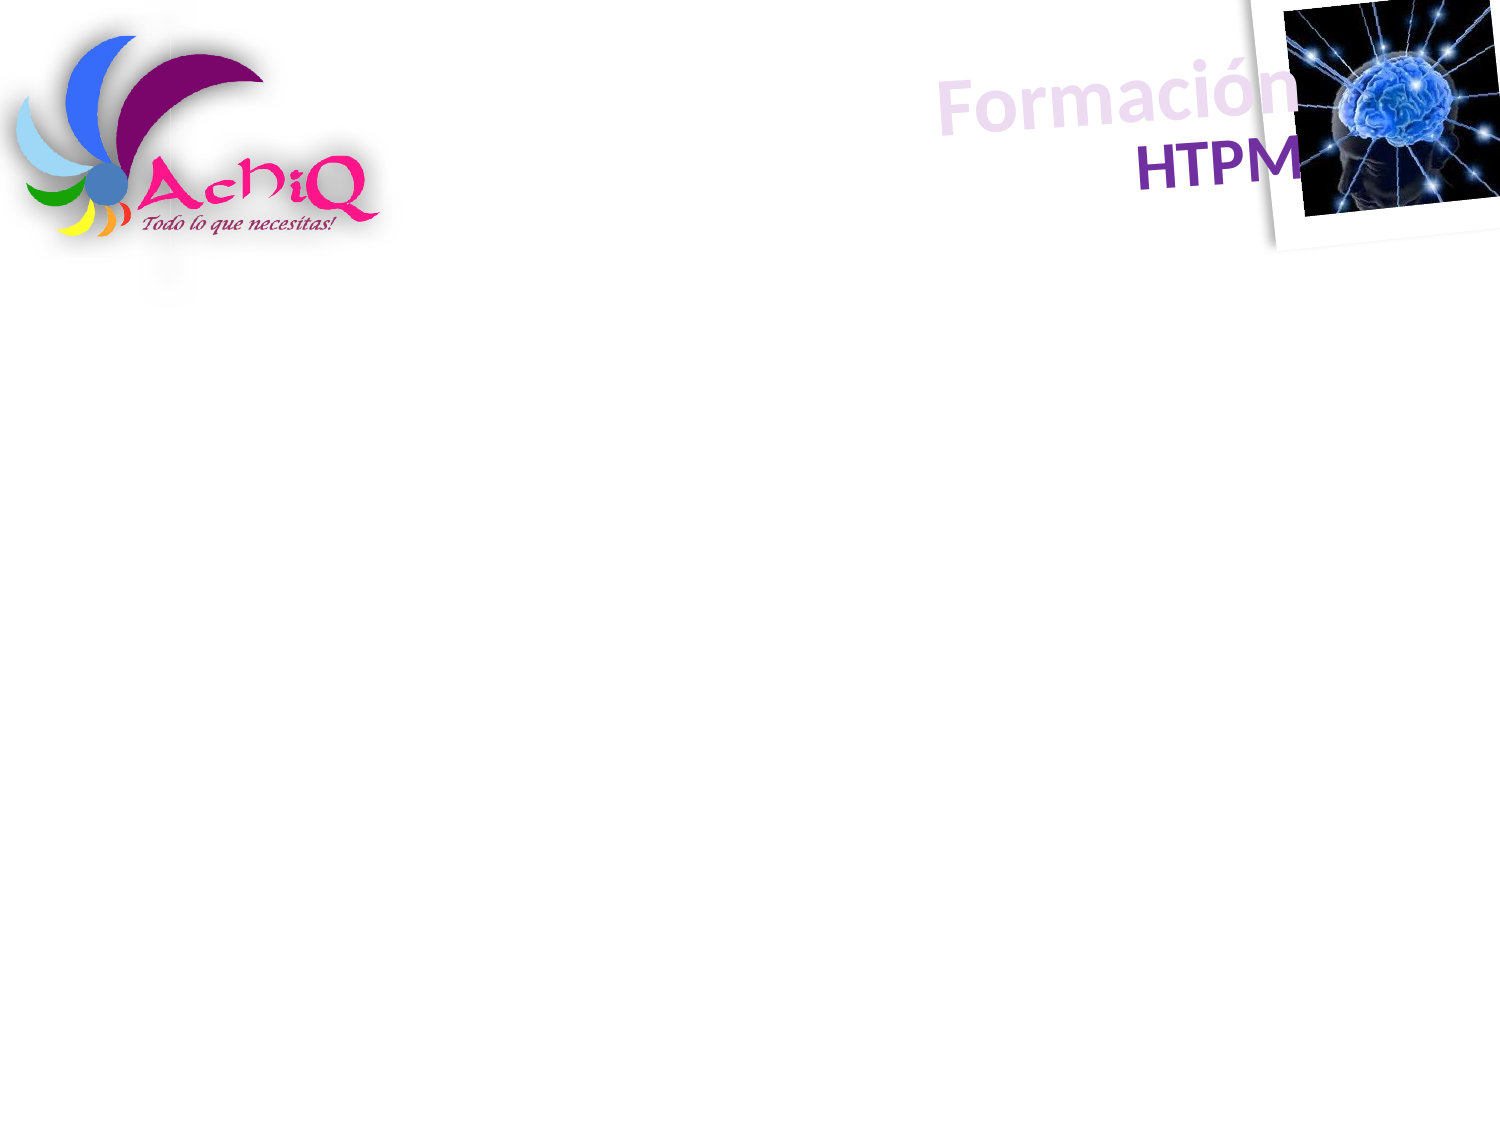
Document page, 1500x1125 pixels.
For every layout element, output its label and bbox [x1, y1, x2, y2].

picture [1284, 0, 1500, 216]
picture [0, 0, 417, 303]
